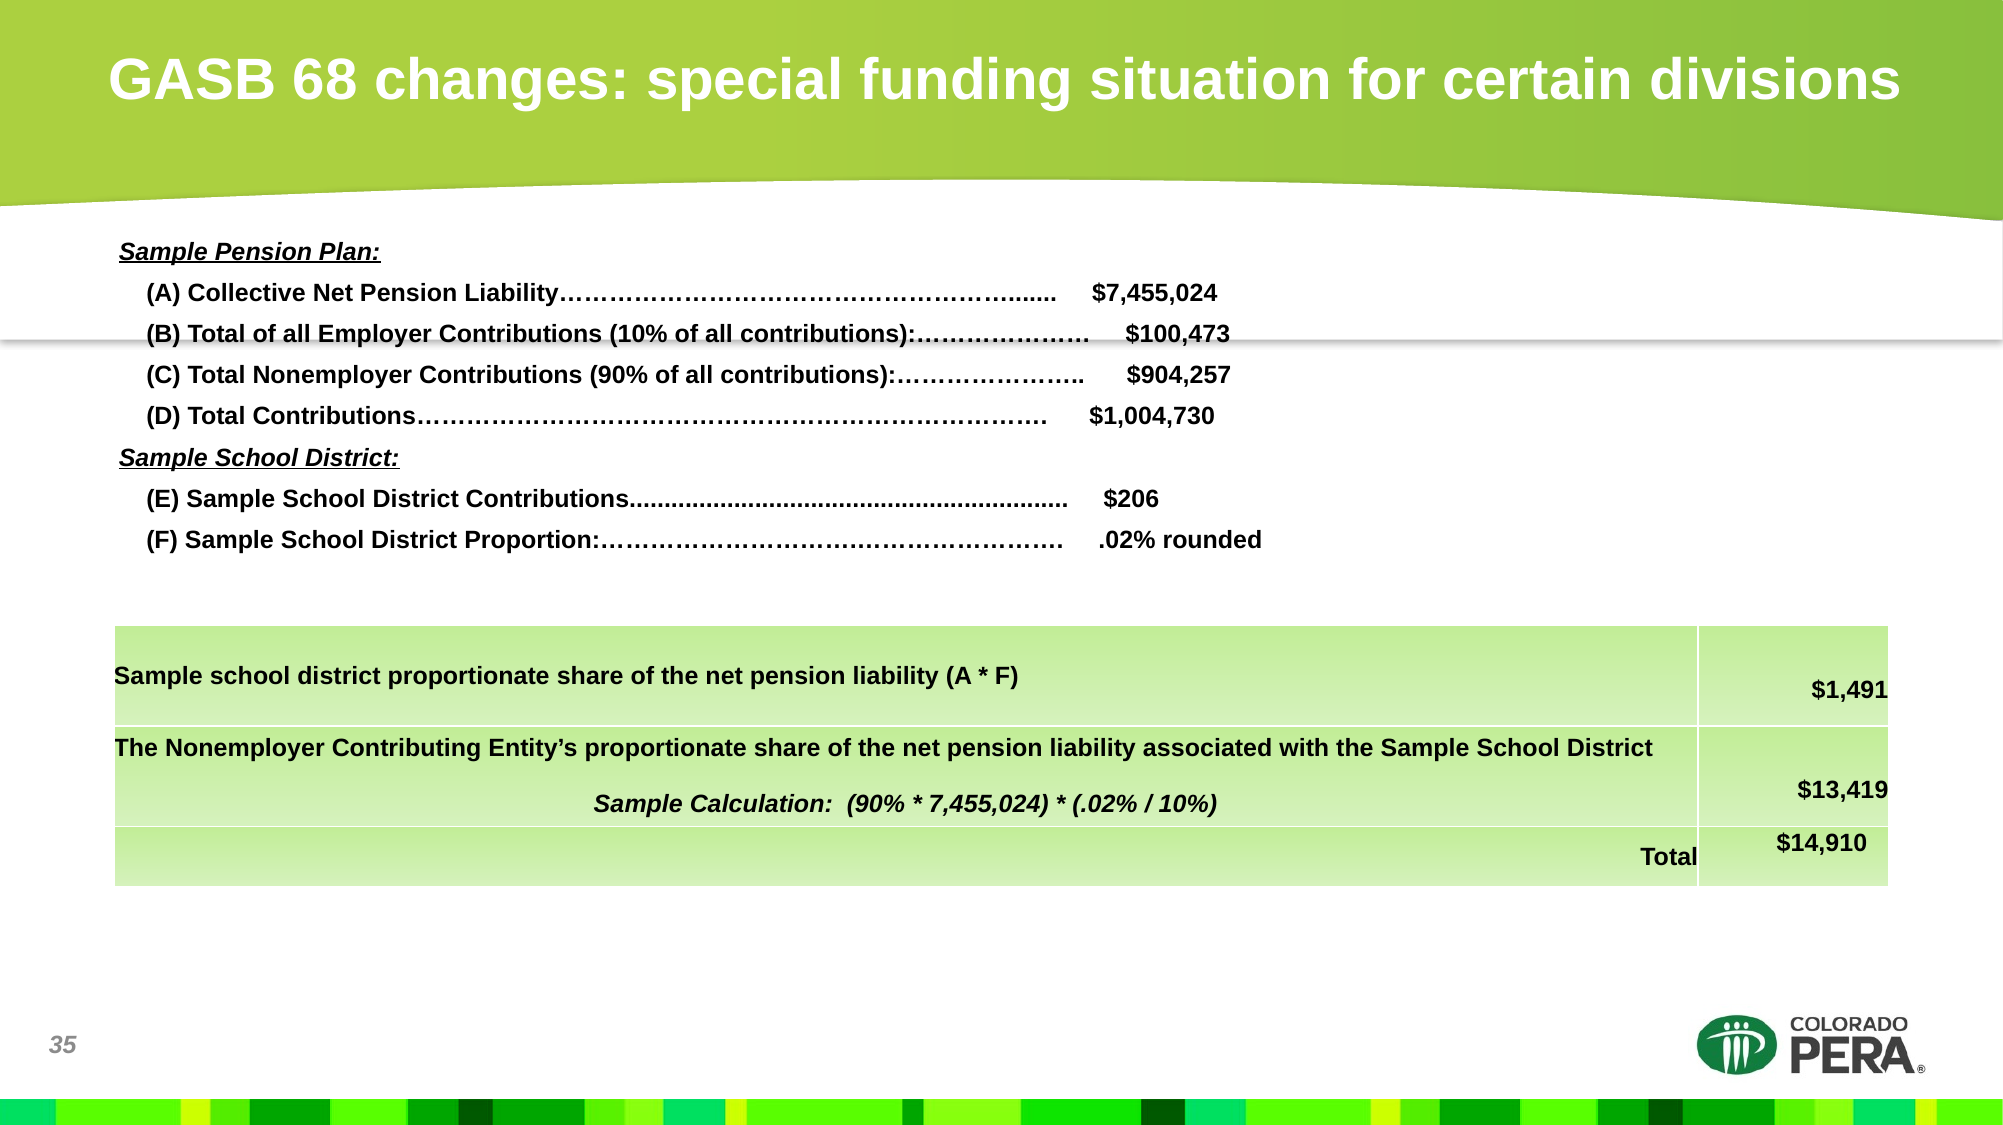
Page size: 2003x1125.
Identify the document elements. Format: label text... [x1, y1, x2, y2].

table_cell $13,419 [1699, 727, 1888, 826]
table_header $1,491 [1699, 626, 1888, 725]
table_cell The Nonemployer Contributing Entity’s proportionate share of the net pension liability associated with the Sample School District Sample Calculation: (90% * 7,455,024) * (.02% / 10%) [115, 727, 1697, 826]
picture [1688, 1004, 1930, 1083]
text_box 35 [26, 1013, 92, 1074]
picture [0, 1099, 2003, 1125]
table_cell $14,910 [1699, 827, 1888, 886]
text_box Sample Pension Plan: (A) Collective Net Pension Liability………………………………………………....... $7,455,024 (B) Total of all Employer Contributions (10% of all contributions):………………… $100,473 (C) Total Nonemployer Contributions (90% of all contributions):………………….. $904,257 (D) Total Contributions…………………………………………………………………. $1,004,730 Sample School District: (E) Sample School District Contributions............................................................... $206 (F) Sample School District Proportion:………………………….……………………. .02% rounded [88, 224, 1839, 575]
table_cell Total [115, 827, 1697, 886]
title GASB 68 changes: special funding situation for certain divisions [88, 50, 1936, 163]
table_header Sample school district proportionate share of the net pension liability (A * F) [115, 626, 1697, 725]
text_box [111, 637, 1862, 988]
